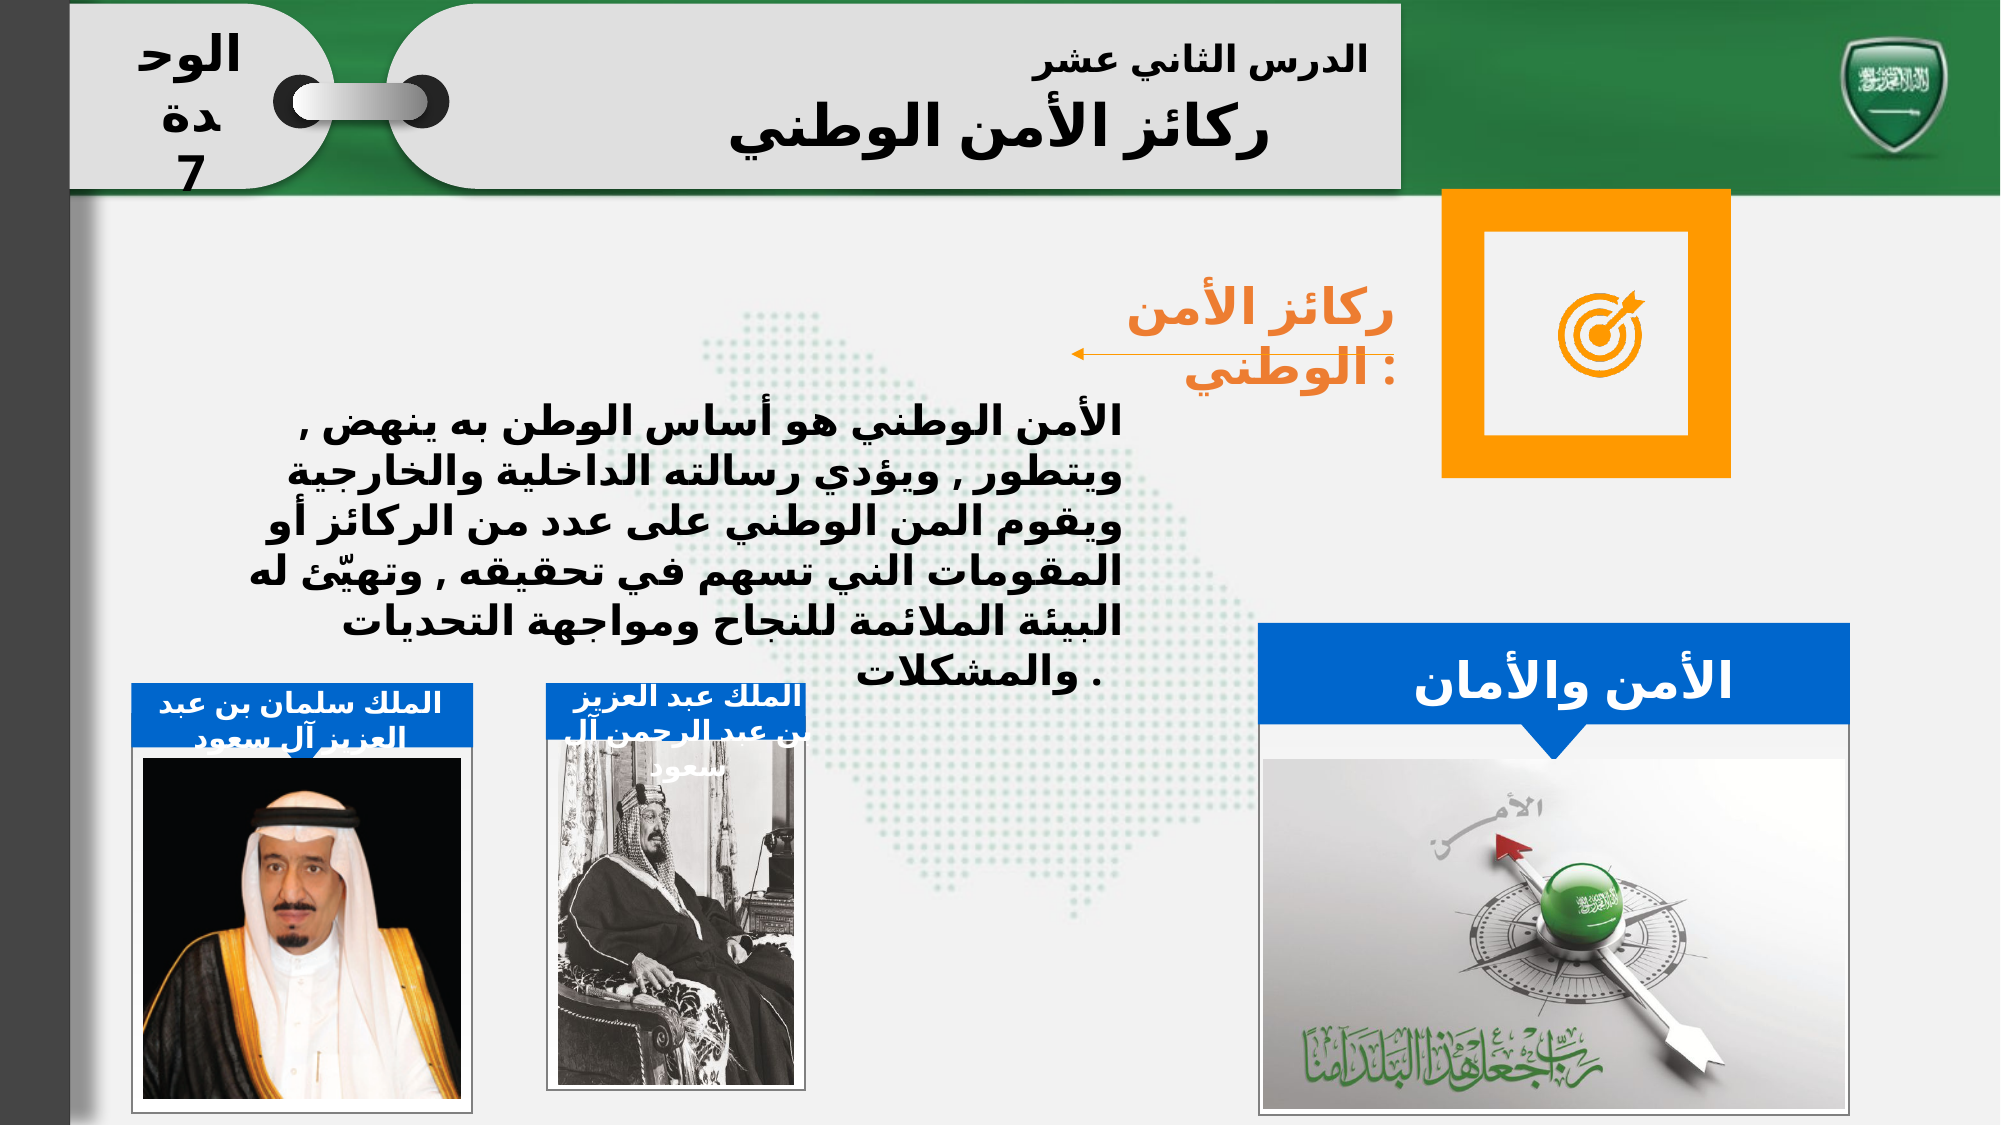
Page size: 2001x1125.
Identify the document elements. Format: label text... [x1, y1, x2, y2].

text_box [0, 0, 71, 1125]
text_box ركائز الأمن الوطني : [976, 267, 1412, 403]
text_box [546, 670, 830, 1091]
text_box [1258, 623, 1889, 1116]
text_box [128, 676, 473, 1114]
picture [71, 0, 2001, 1125]
text_box الأمن الوطني هو أساس الوطن به ينهض , ويتطور , ويؤدي رسالته الداخلية والخارجية ويقوم المن الوطني على عدد من الركائز أو المقومات الني تسهم في تحقيقه , وتهيّئ له البيئة الملائمة للنجاح ومواجهة التحديات والمشكلات . [191, 386, 1139, 702]
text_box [1441, 188, 1731, 479]
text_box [55, 3, 1442, 189]
